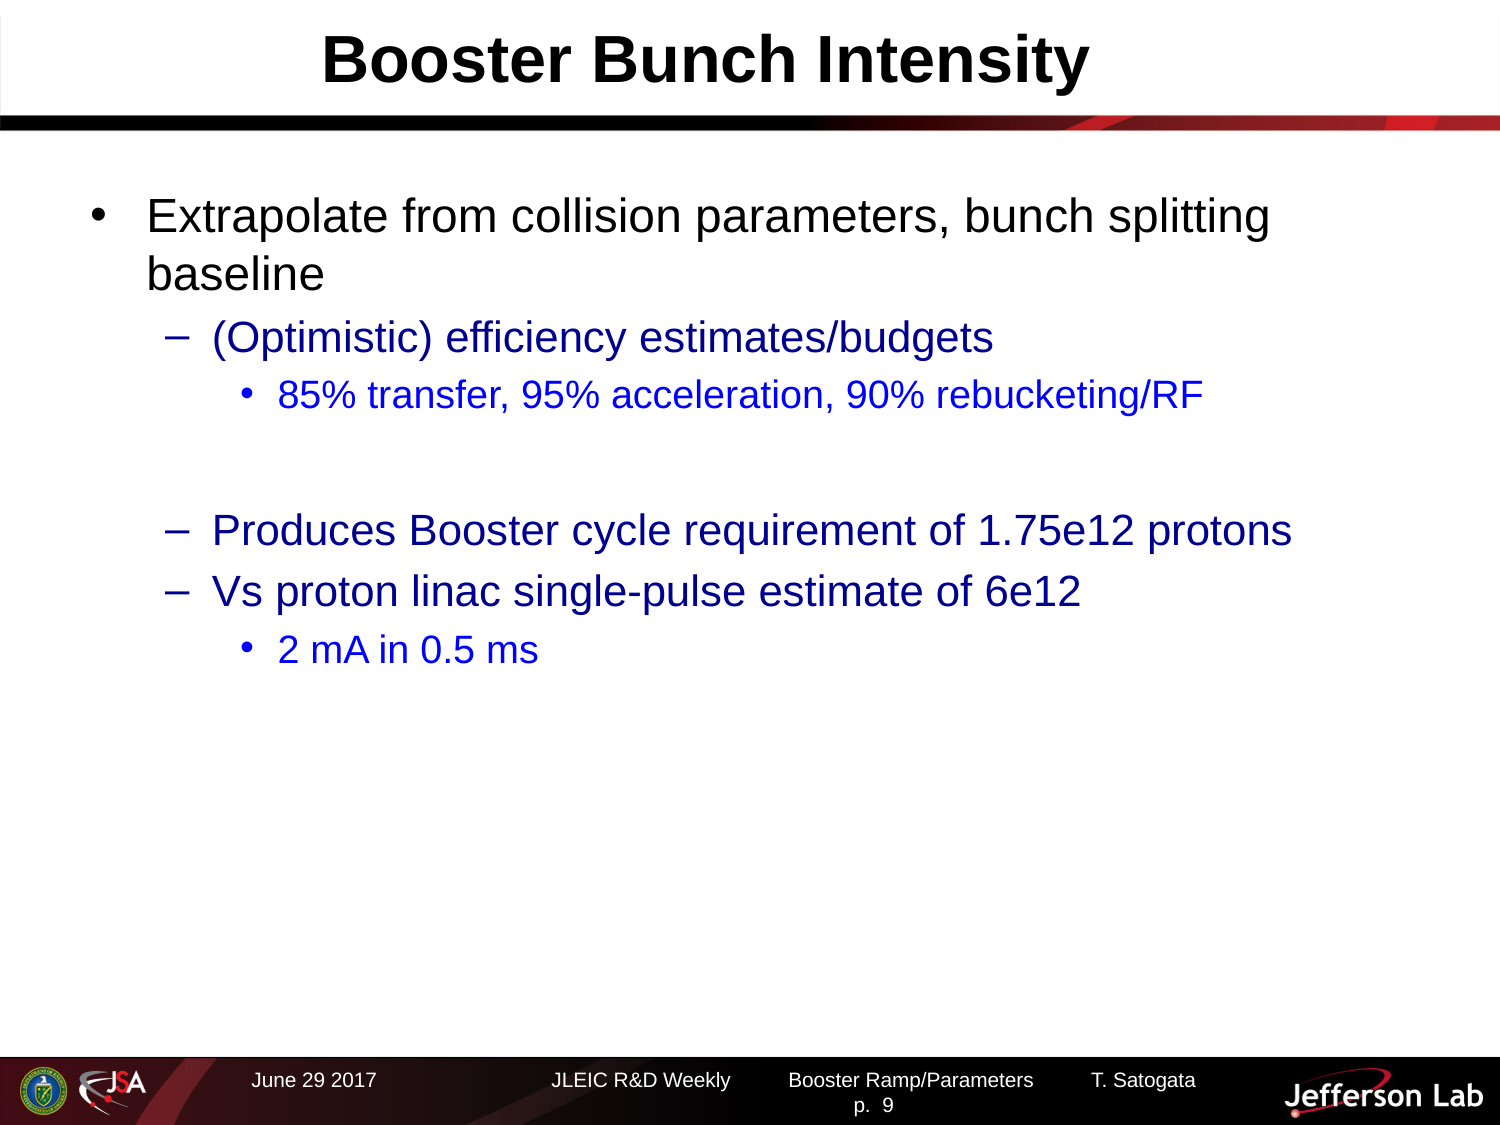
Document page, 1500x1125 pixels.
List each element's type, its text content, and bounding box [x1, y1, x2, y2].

title Booster Bunch Intensity [75, 23, 1338, 89]
picture [0, 0, 1500, 1125]
list Extrapolate from collision parameters, bunch splitting baseline (Optimistic) efficiency estimates/budgets 85% transfer, 95% acceleration, 90% rebucketing/RF Produces Booster cycle requirement of 1.75e12 protons Vs proton linac single-pulse estimate of 6e12 2 mA in 0.5 ms [75, 177, 1425, 1008]
